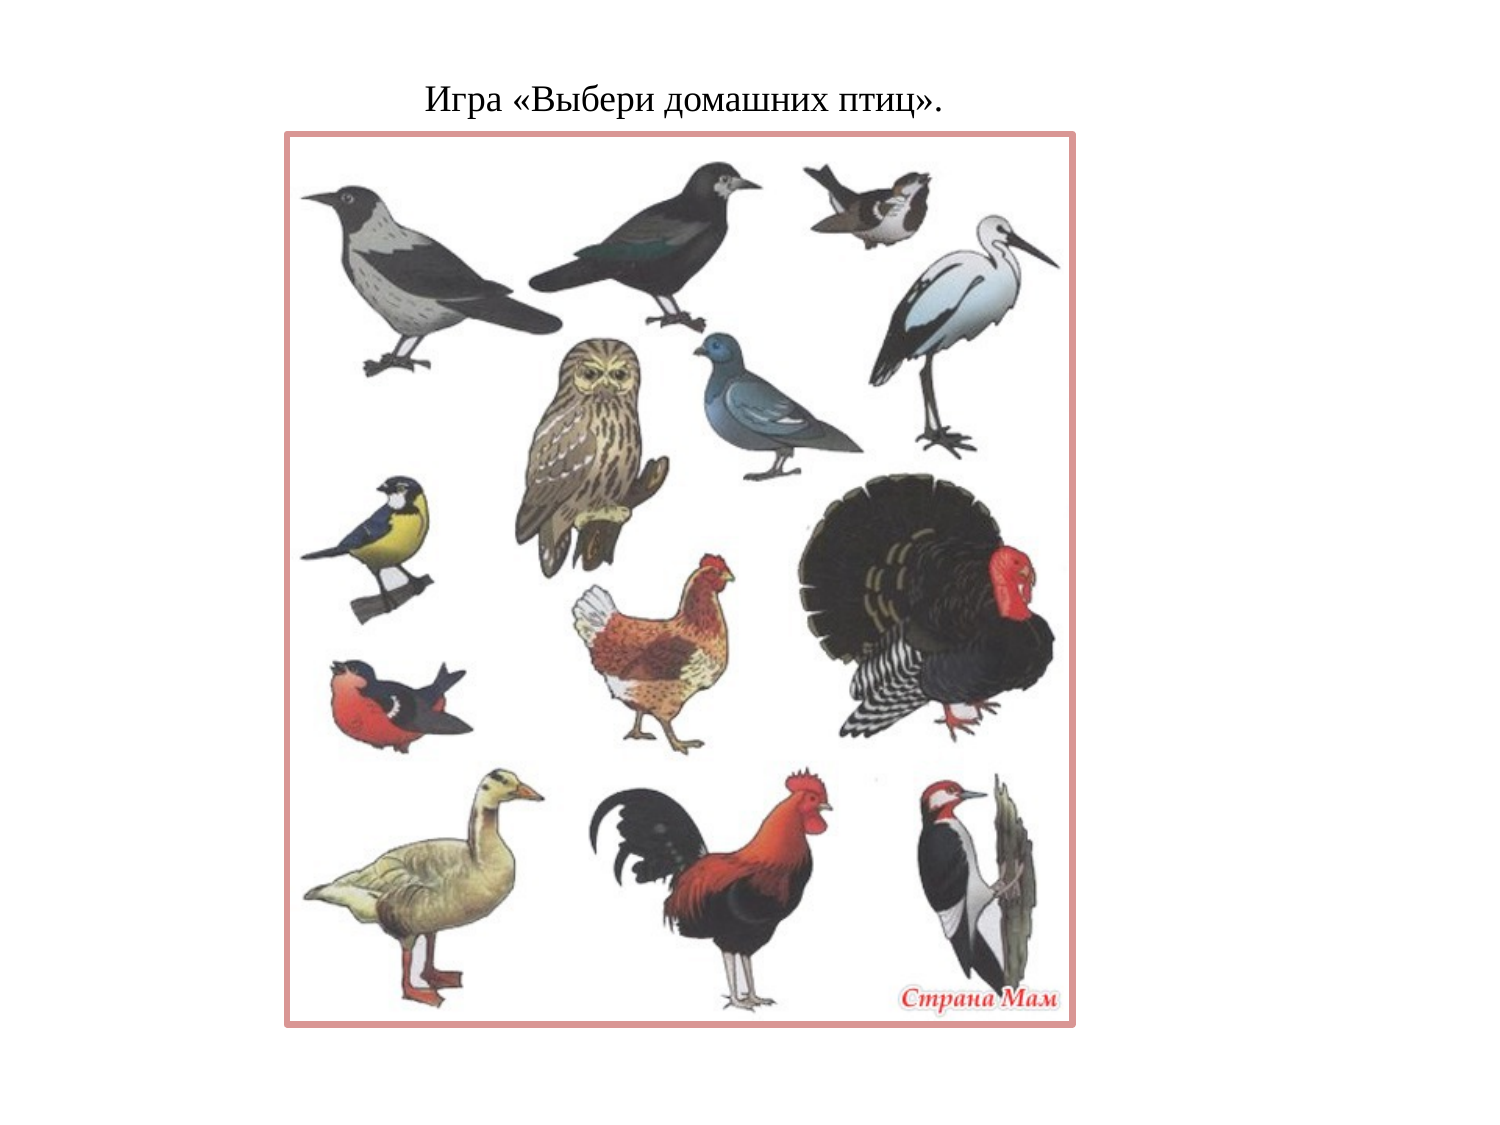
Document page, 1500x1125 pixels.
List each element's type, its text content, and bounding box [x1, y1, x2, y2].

text_box Игра «Выбери домашних птиц». [409, 66, 959, 127]
picture [289, 136, 1070, 1022]
